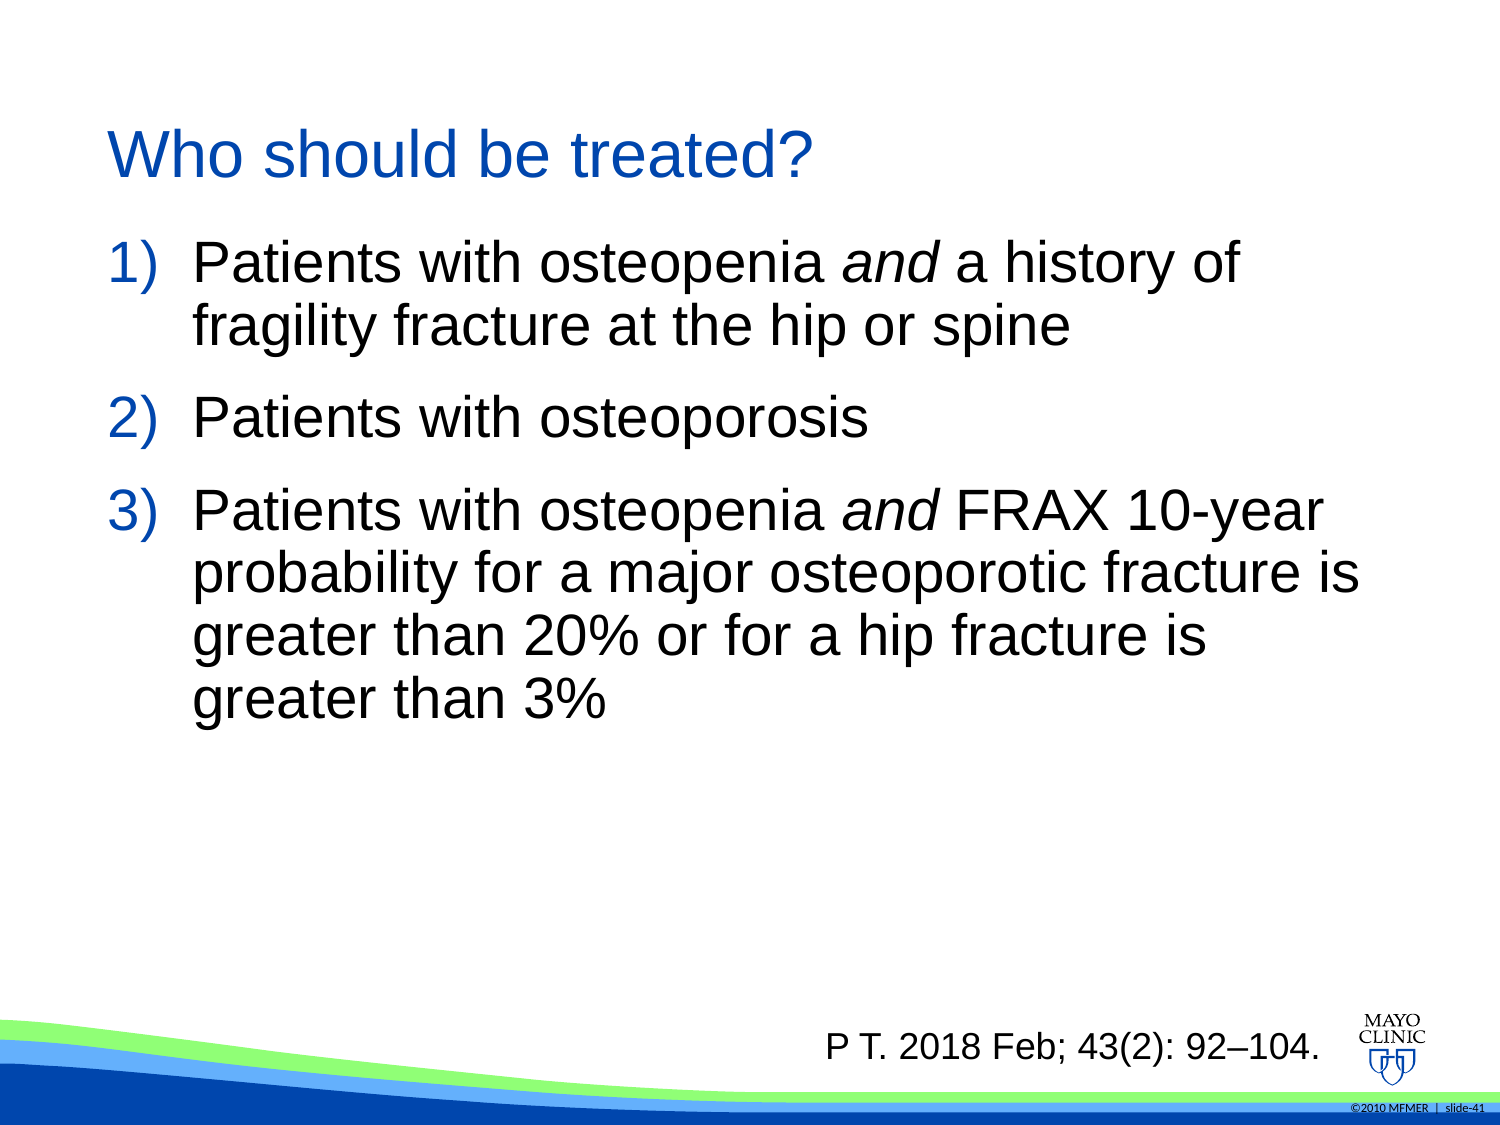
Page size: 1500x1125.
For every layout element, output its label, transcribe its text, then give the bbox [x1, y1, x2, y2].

list Patients with osteopenia and a history of fragility fracture at the hip or spine Patients with osteoporosis Patients with osteopenia and FRAX 10-year probability for a major osteoporotic fracture is greater than 20% or for a hip fracture is greater than 3% [107, 224, 1393, 757]
text_box P T. 2018 Feb; 43(2): 92–104. [810, 1014, 1347, 1075]
slide_number ©2010 MFMER | slide-41 [1149, 1092, 1500, 1123]
title Who should be treated? [107, 111, 1393, 200]
